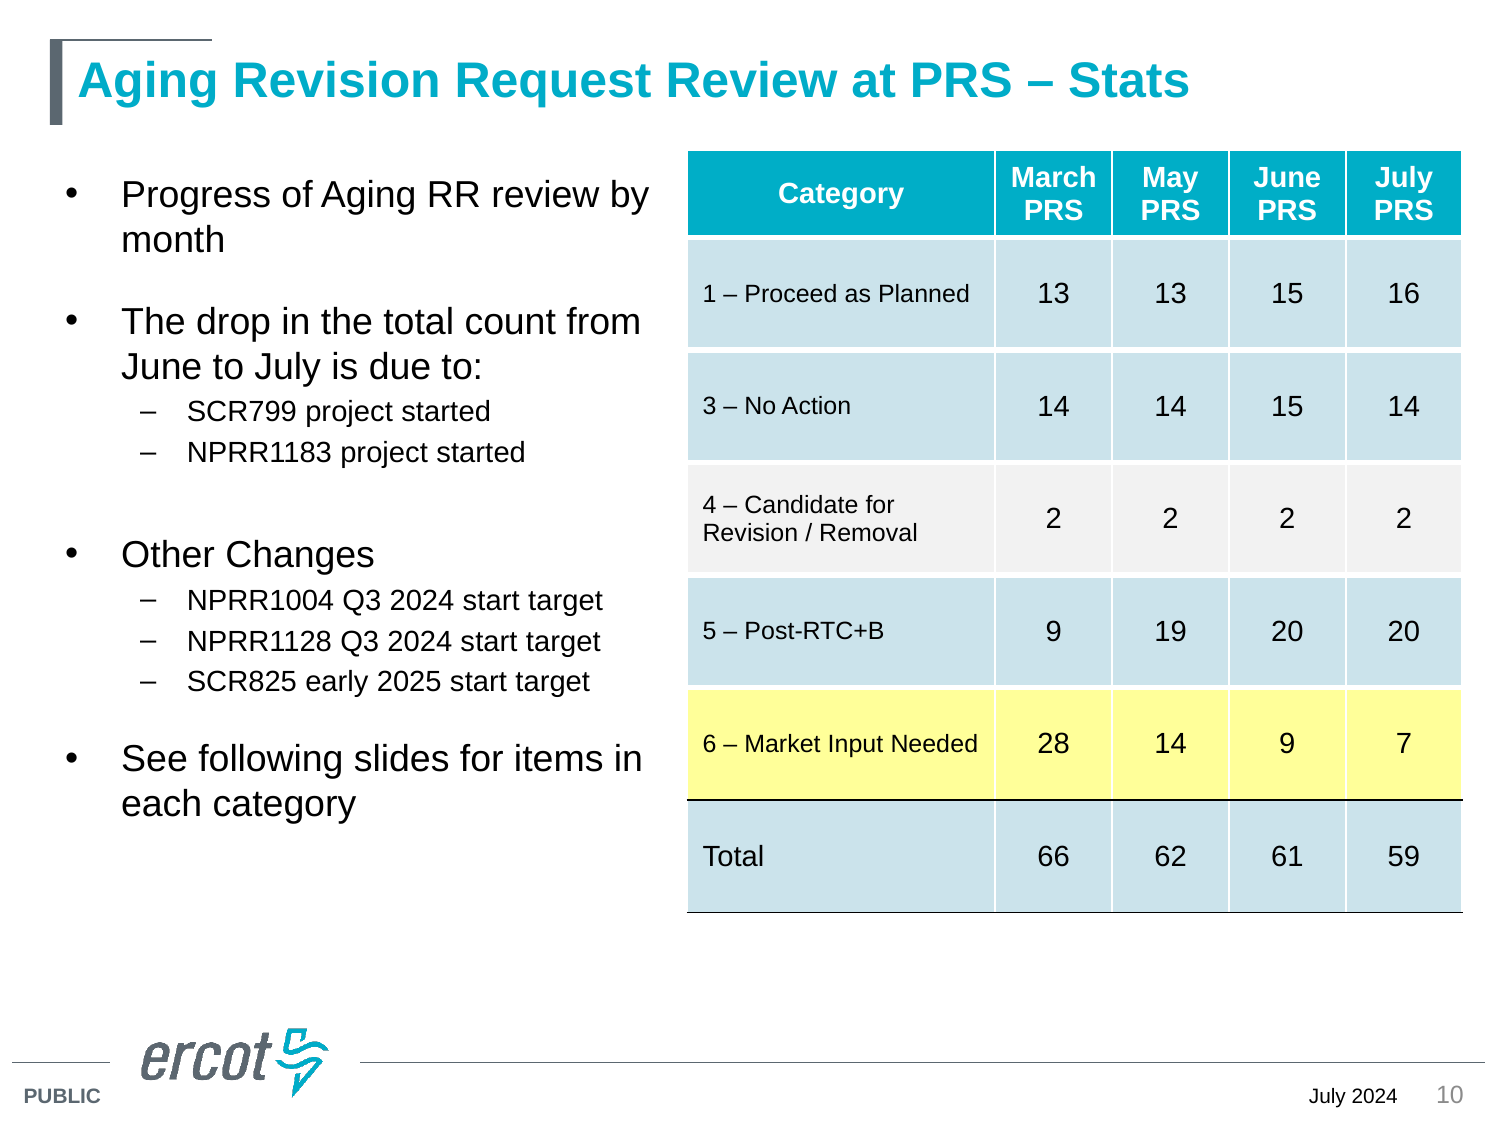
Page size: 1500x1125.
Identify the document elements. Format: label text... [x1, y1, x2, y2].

table_header March PRS [996, 151, 1111, 235]
table_cell 13 [996, 240, 1111, 347]
table_cell 59 [1347, 801, 1461, 912]
table_cell 62 [1113, 801, 1228, 912]
table_cell 9 [1230, 690, 1345, 799]
table_cell 20 [1230, 578, 1345, 685]
table_cell 2 [1230, 465, 1345, 572]
table_header June PRS [1230, 151, 1345, 235]
slide_number 10 [1412, 1076, 1488, 1112]
table_header May PRS [1113, 151, 1228, 235]
table_cell 19 [1113, 578, 1228, 685]
table_cell 13 [1113, 240, 1228, 347]
table_cell 14 [996, 353, 1111, 460]
table_cell Total [688, 801, 994, 912]
table_cell 4 – Candidate for Revision / Removal [688, 465, 994, 572]
table_cell 14 [1347, 353, 1461, 460]
list Progress of Aging RR review by month The drop in the total count from June to July is due to: SCR799 project started NPRR1183 project started Other Changes NPRR1004 Q3 2024 start target NPRR1128 Q3 2024 start target SCR825 early 2025 start target See following slides for items in each category [50, 162, 688, 1025]
table_cell 66 [996, 801, 1111, 912]
table_header July PRS [1347, 151, 1461, 235]
table_cell 5 – Post-RTC+B [688, 578, 994, 685]
table_cell 2 [1347, 465, 1461, 572]
table_cell 9 [996, 578, 1111, 685]
title Aging Revision Request Review at PRS – Stats [62, 39, 1263, 125]
table_cell 20 [1347, 578, 1461, 685]
table_cell 28 [996, 690, 1111, 799]
table_cell 2 [1113, 465, 1228, 572]
table_cell 15 [1230, 240, 1345, 347]
table_cell 14 [1113, 353, 1228, 460]
table_cell 3 – No Action [688, 353, 994, 460]
table_header Category [688, 151, 994, 235]
table_cell 6 – Market Input Needed [688, 690, 994, 799]
table_cell 14 [1113, 690, 1228, 799]
table_cell 15 [1230, 353, 1345, 460]
table_cell 7 [1347, 690, 1461, 799]
table_cell 61 [1230, 801, 1345, 912]
picture [137, 1025, 332, 1100]
table_cell 2 [996, 465, 1111, 572]
table_cell 1 – Proceed as Planned [688, 240, 994, 347]
table_cell 16 [1347, 240, 1461, 347]
